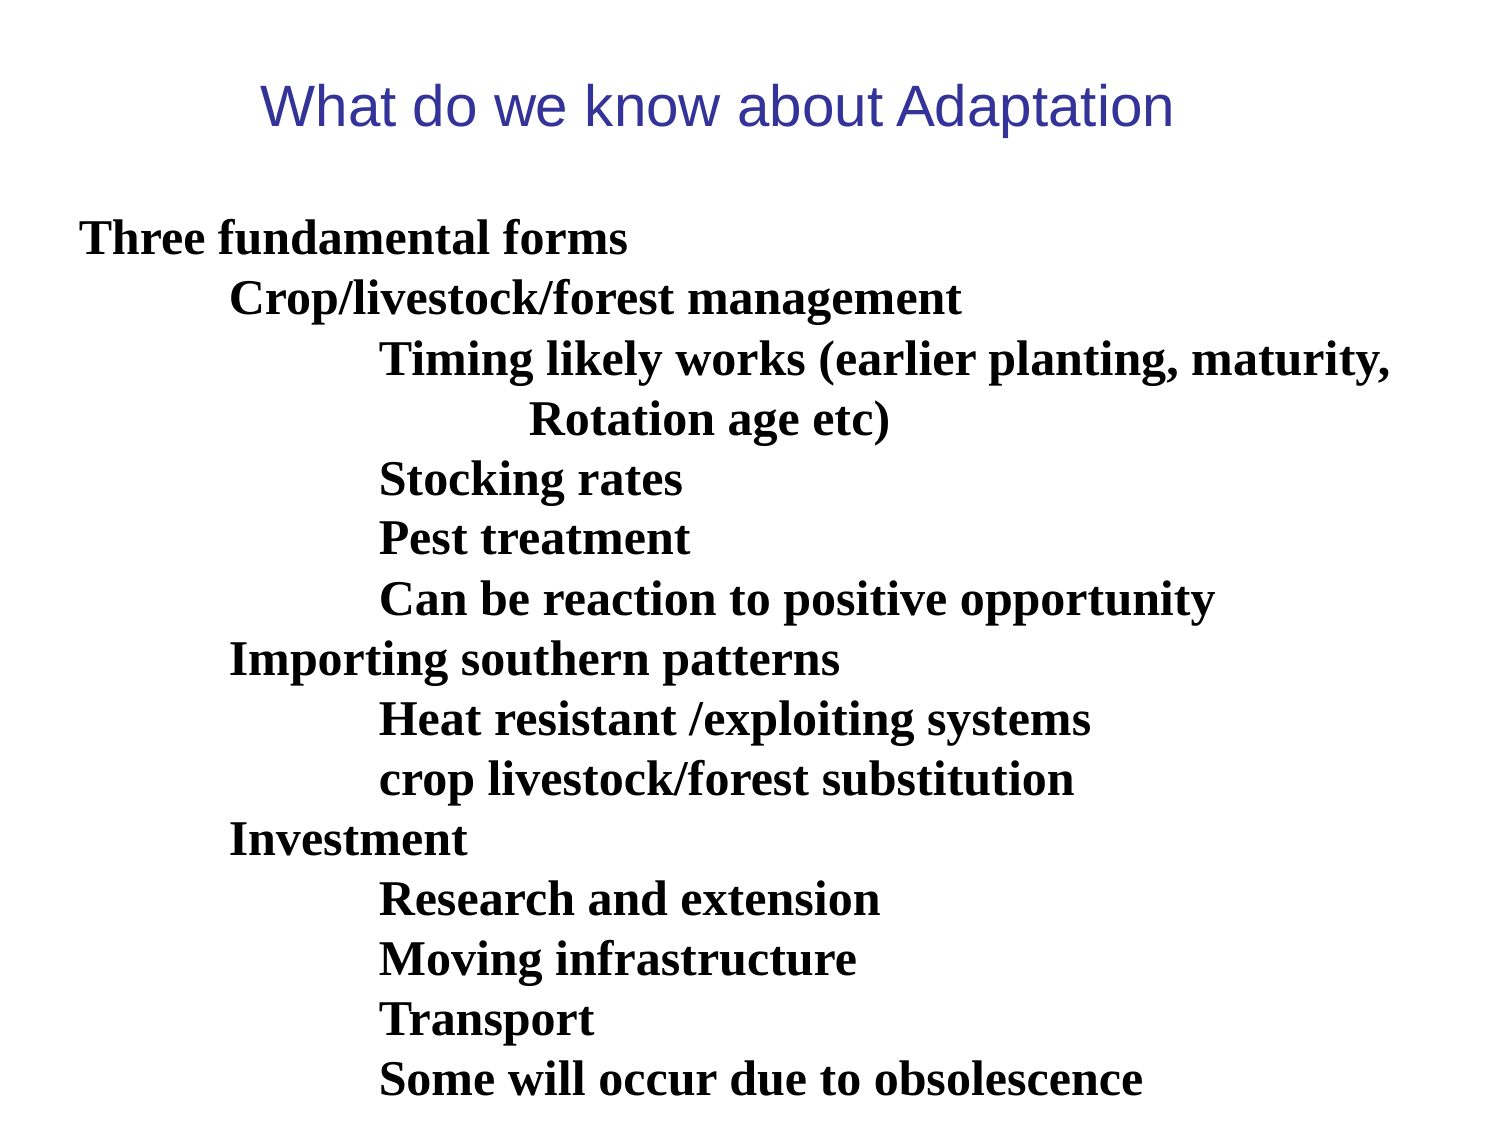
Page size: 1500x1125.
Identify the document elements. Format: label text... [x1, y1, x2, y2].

text_box What do we know about Adaptation [183, 61, 1254, 146]
text_box Three fundamental forms Crop/livestock/forest management Timing likely works (earlier planting, maturity, Rotation age etc) Stocking rates Pest treatment Can be reaction to positive opportunity Importing southern patterns Heat resistant /exploiting systems crop livestock/forest substitution Investment Research and extension Moving infrastructure Transport Some will occur due to obsolescence [63, 197, 1406, 1113]
